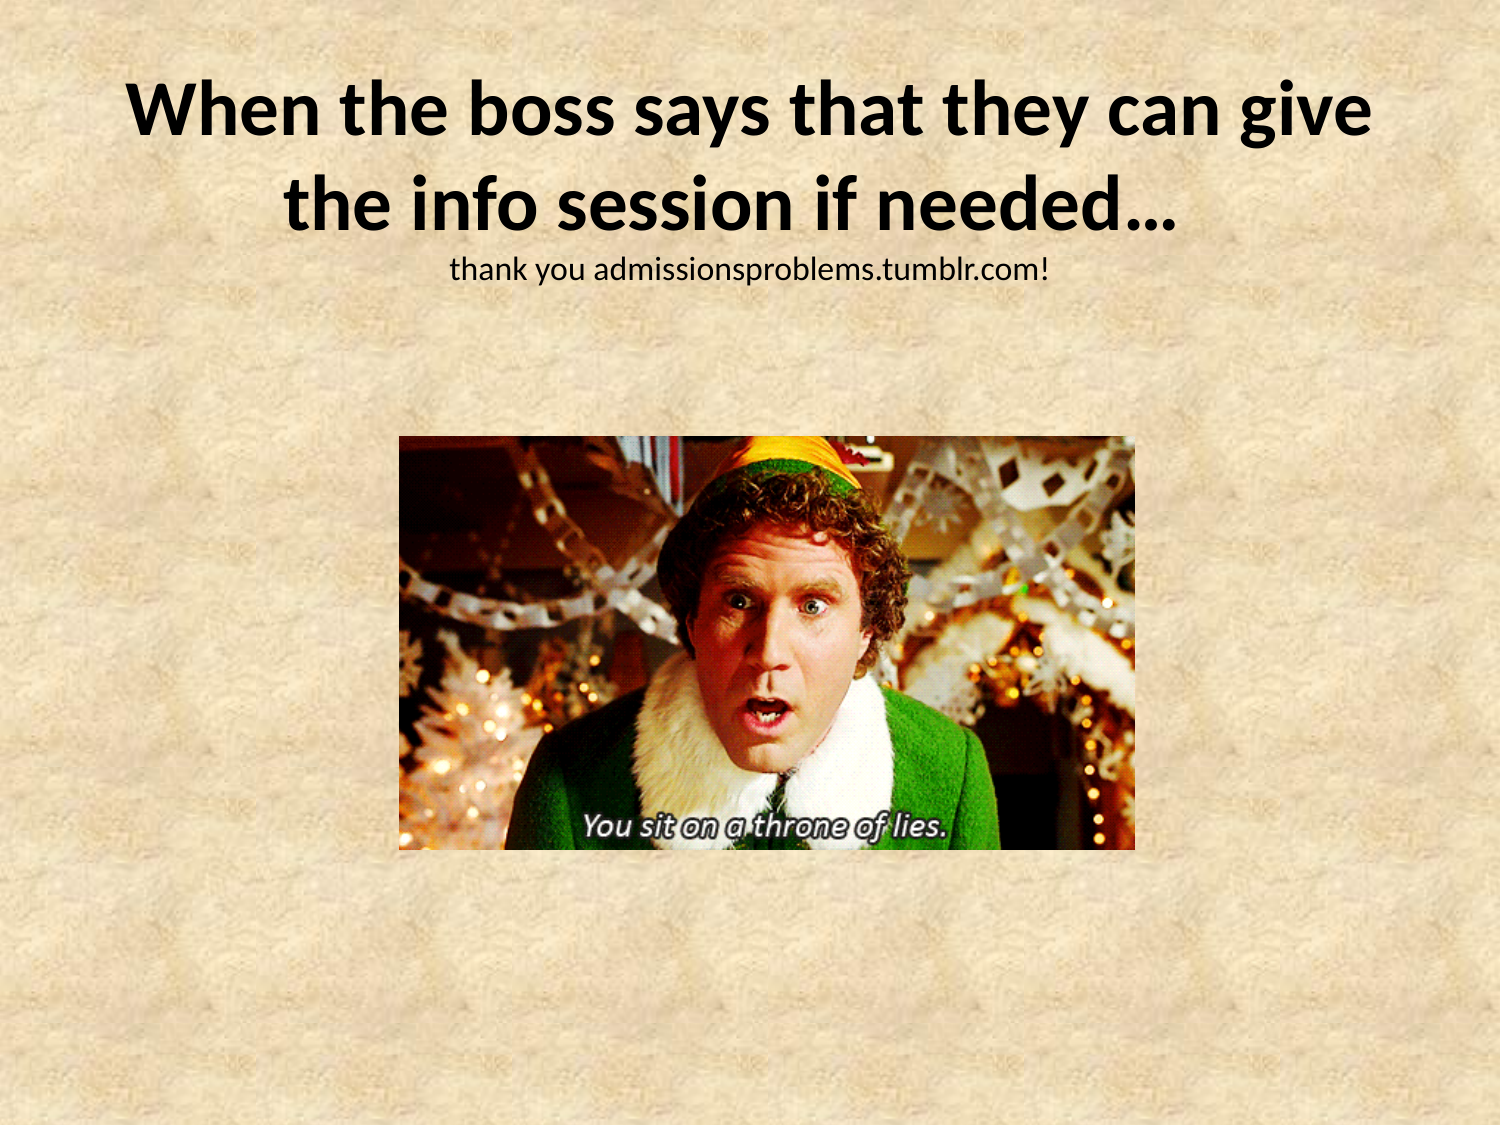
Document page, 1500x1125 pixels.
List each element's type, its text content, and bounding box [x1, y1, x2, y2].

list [399, 436, 1136, 851]
picture [0, 0, 1500, 1125]
title When the boss says that they can give the info session if needed… thank you admissionsproblems.tumblr.com! [75, 45, 1425, 388]
